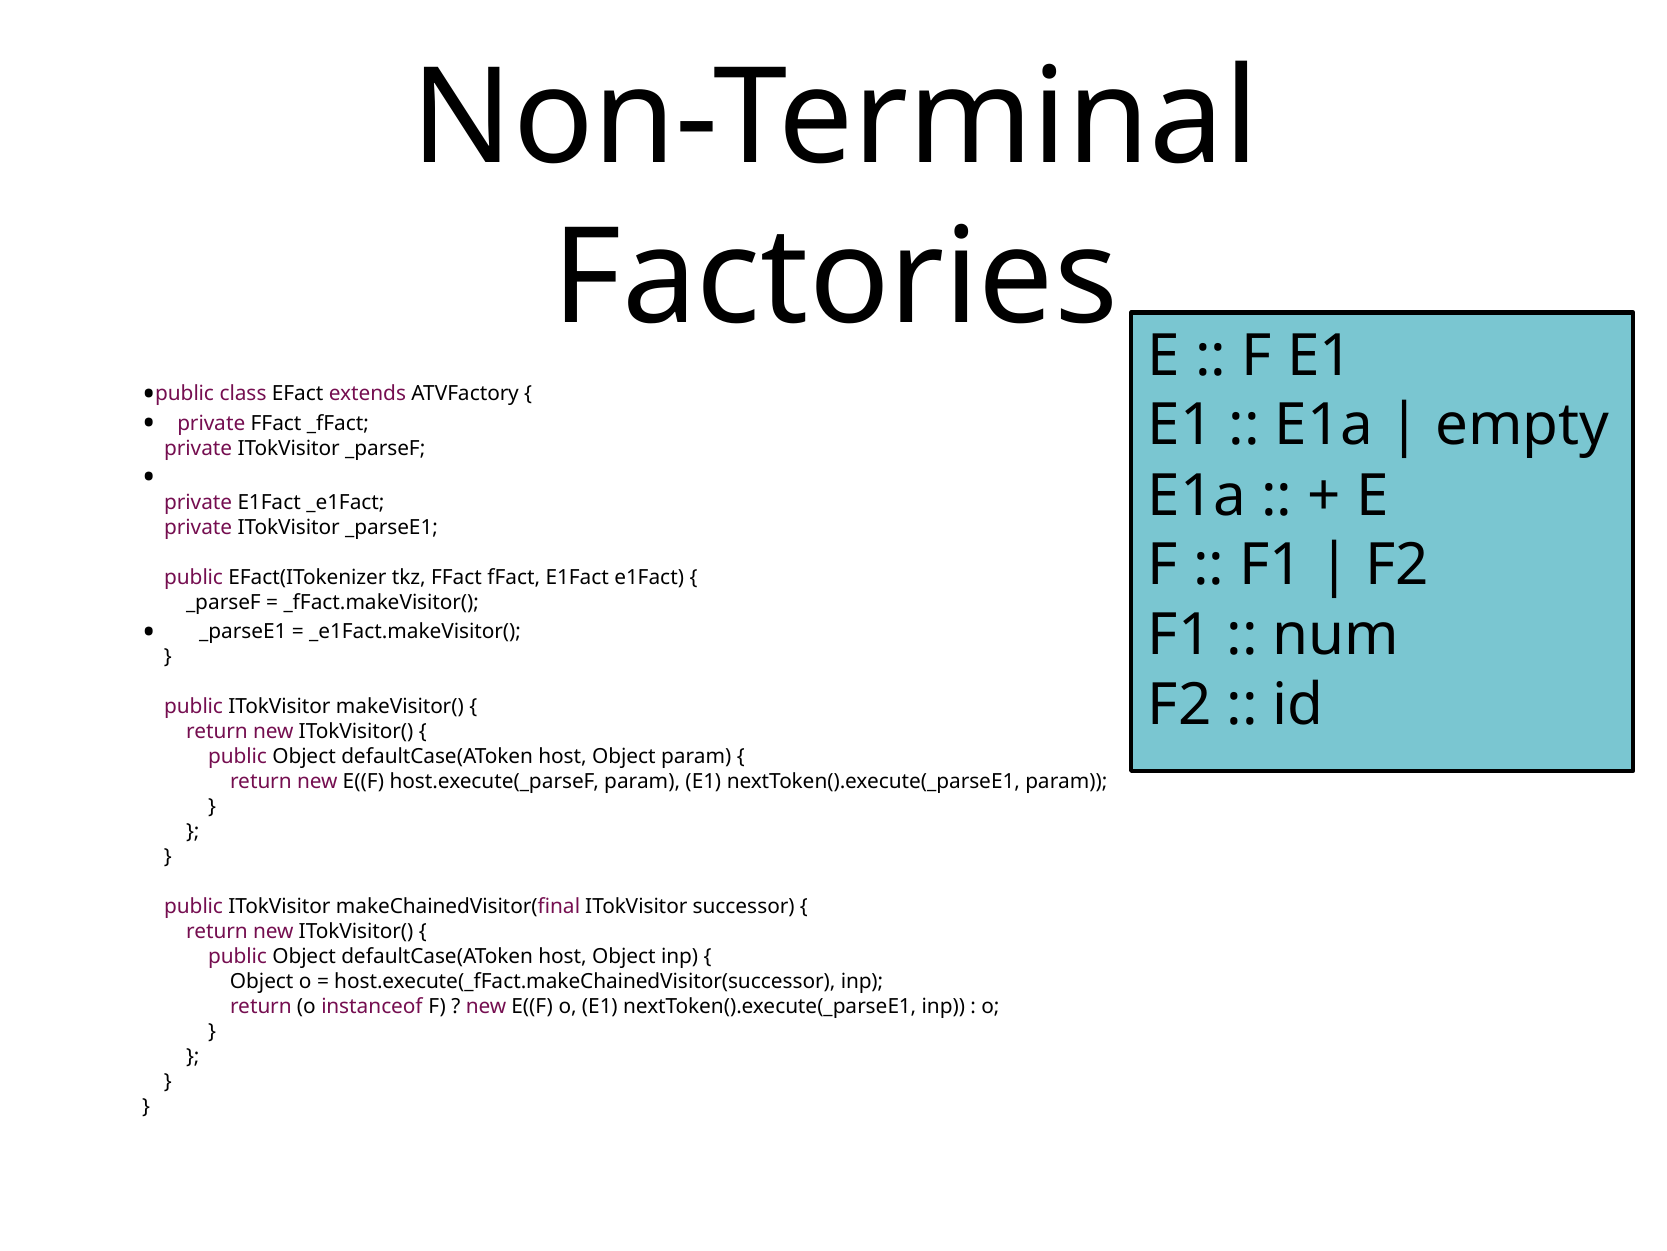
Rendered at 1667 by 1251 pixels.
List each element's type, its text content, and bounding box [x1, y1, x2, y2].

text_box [1130, 312, 1634, 772]
title Non-Terminal Factories [162, 33, 1505, 268]
list public class EFact extends ATVFactory { private FFact _fFact; private ITokVisitor _parseF; private E1Fact _e1Fact; private ITokVisitor _parseE1; public EFact(ITokenizer tkz, FFact fFact, E1Fact e1Fact) { _parseF = _fFact.makeVisitor(); _parseE1 = _e1Fact.makeVisitor(); } public ITokVisitor makeVisitor() { return new ITokVisitor() { public Object defaultCase(AToken host, Object param) { return new E((F) host.execute(_parseF, param), (E1) nextToken().execute(_parseE1, param)); } }; } public ITokVisitor makeChainedVisitor(final ITokVisitor successor) { return new ITokVisitor() { public Object defaultCase(AToken host, Object inp) { Object o = host.execute(_fFact.makeChainedVisitor(successor), inp); return (o instanceof F) ? new E((F) o, (E1) nextToken().execute(_parseE1, inp)) : o; } }; } } [127, 268, 1538, 1230]
